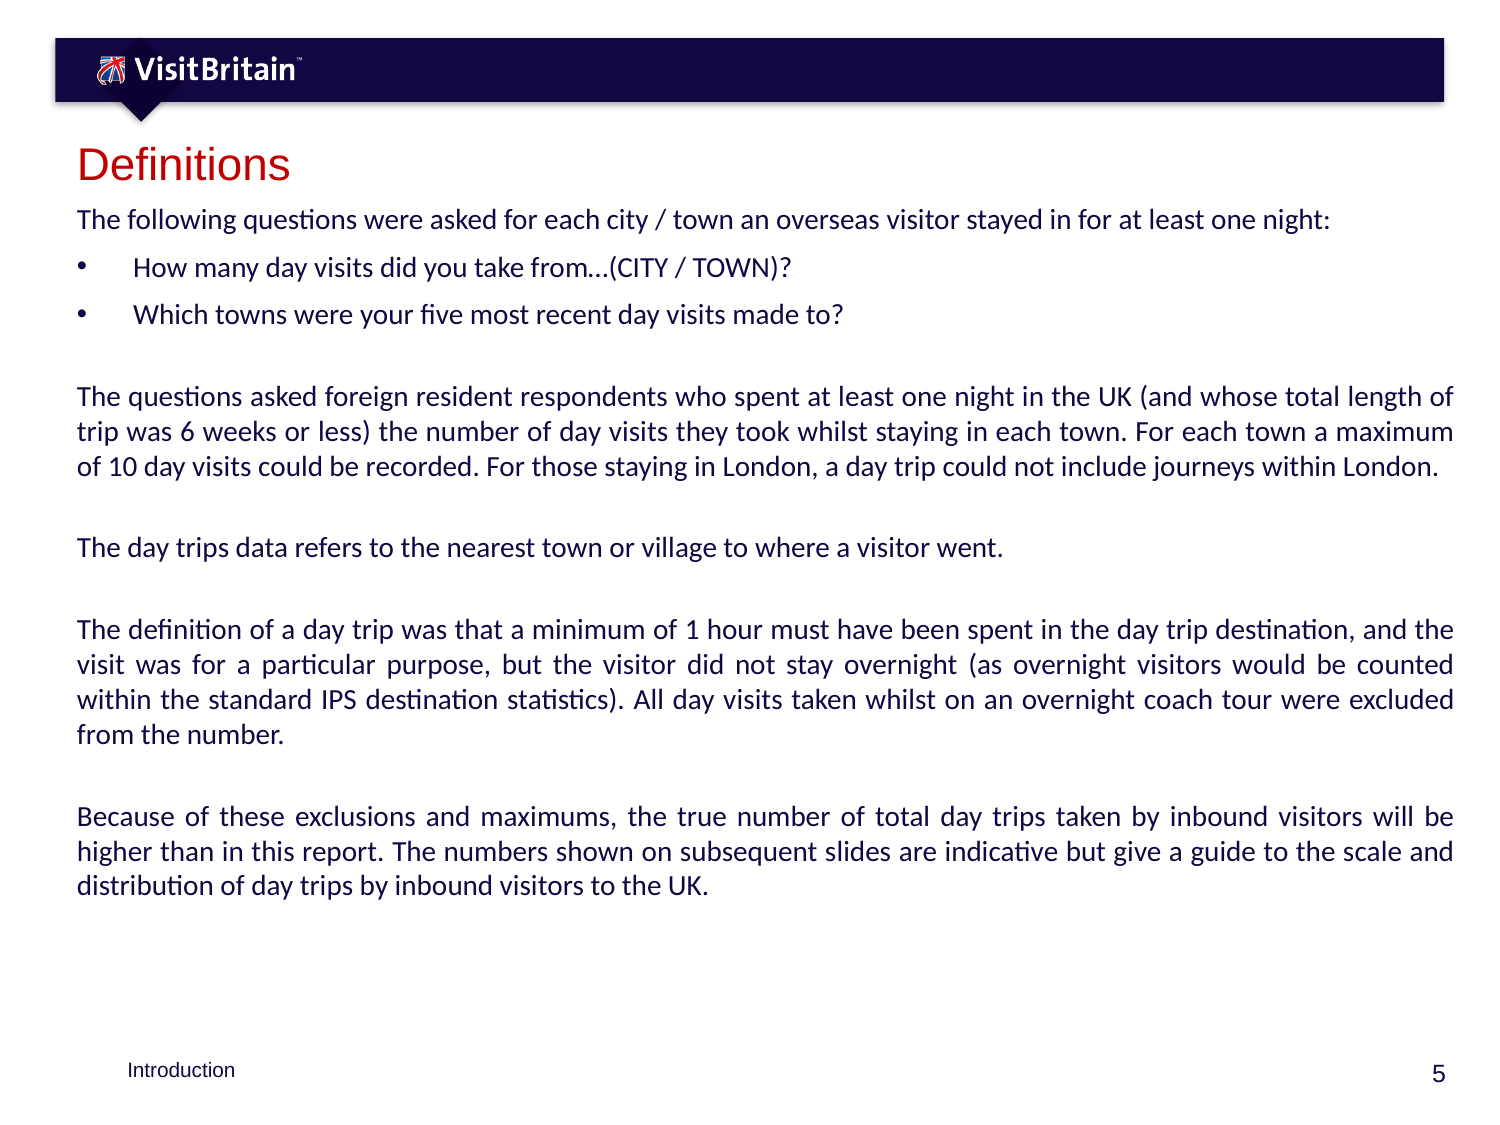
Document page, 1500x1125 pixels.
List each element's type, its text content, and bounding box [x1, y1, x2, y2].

list Introduction [112, 1049, 513, 1095]
picture [95, 56, 307, 88]
text_box The following questions were asked for each city / town an overseas visitor stayed in for at least one night: How many day visits did you take from…(CITY / TOWN)? Which towns were your five most recent day visits made to? The questions asked foreign resident respondents who spent at least one night in the UK (and whose total length of trip was 6 weeks or less) the number of day visits they took whilst staying in each town. For each town a maximum of 10 day visits could be recorded. For those staying in London, a day trip could not include journeys within London. The day trips data refers to the nearest town or village to where a visitor went. The definition of a day trip was that a minimum of 1 hour must have been spent in the day trip destination, and the visit was for a particular purpose, but the visitor did not stay overnight (as overnight visitors would be counted within the standard IPS destination statistics). All day visits taken whilst on an overnight coach tour were excluded from the number. Because of these exclusions and maximums, the true number of total day trips taken by inbound visitors will be higher than in this report. The numbers shown on subsequent slides are indicative but give a guide to the scale and distribution of day trips by inbound visitors to the UK. [62, 193, 1471, 984]
title Definitions [62, 127, 1445, 193]
